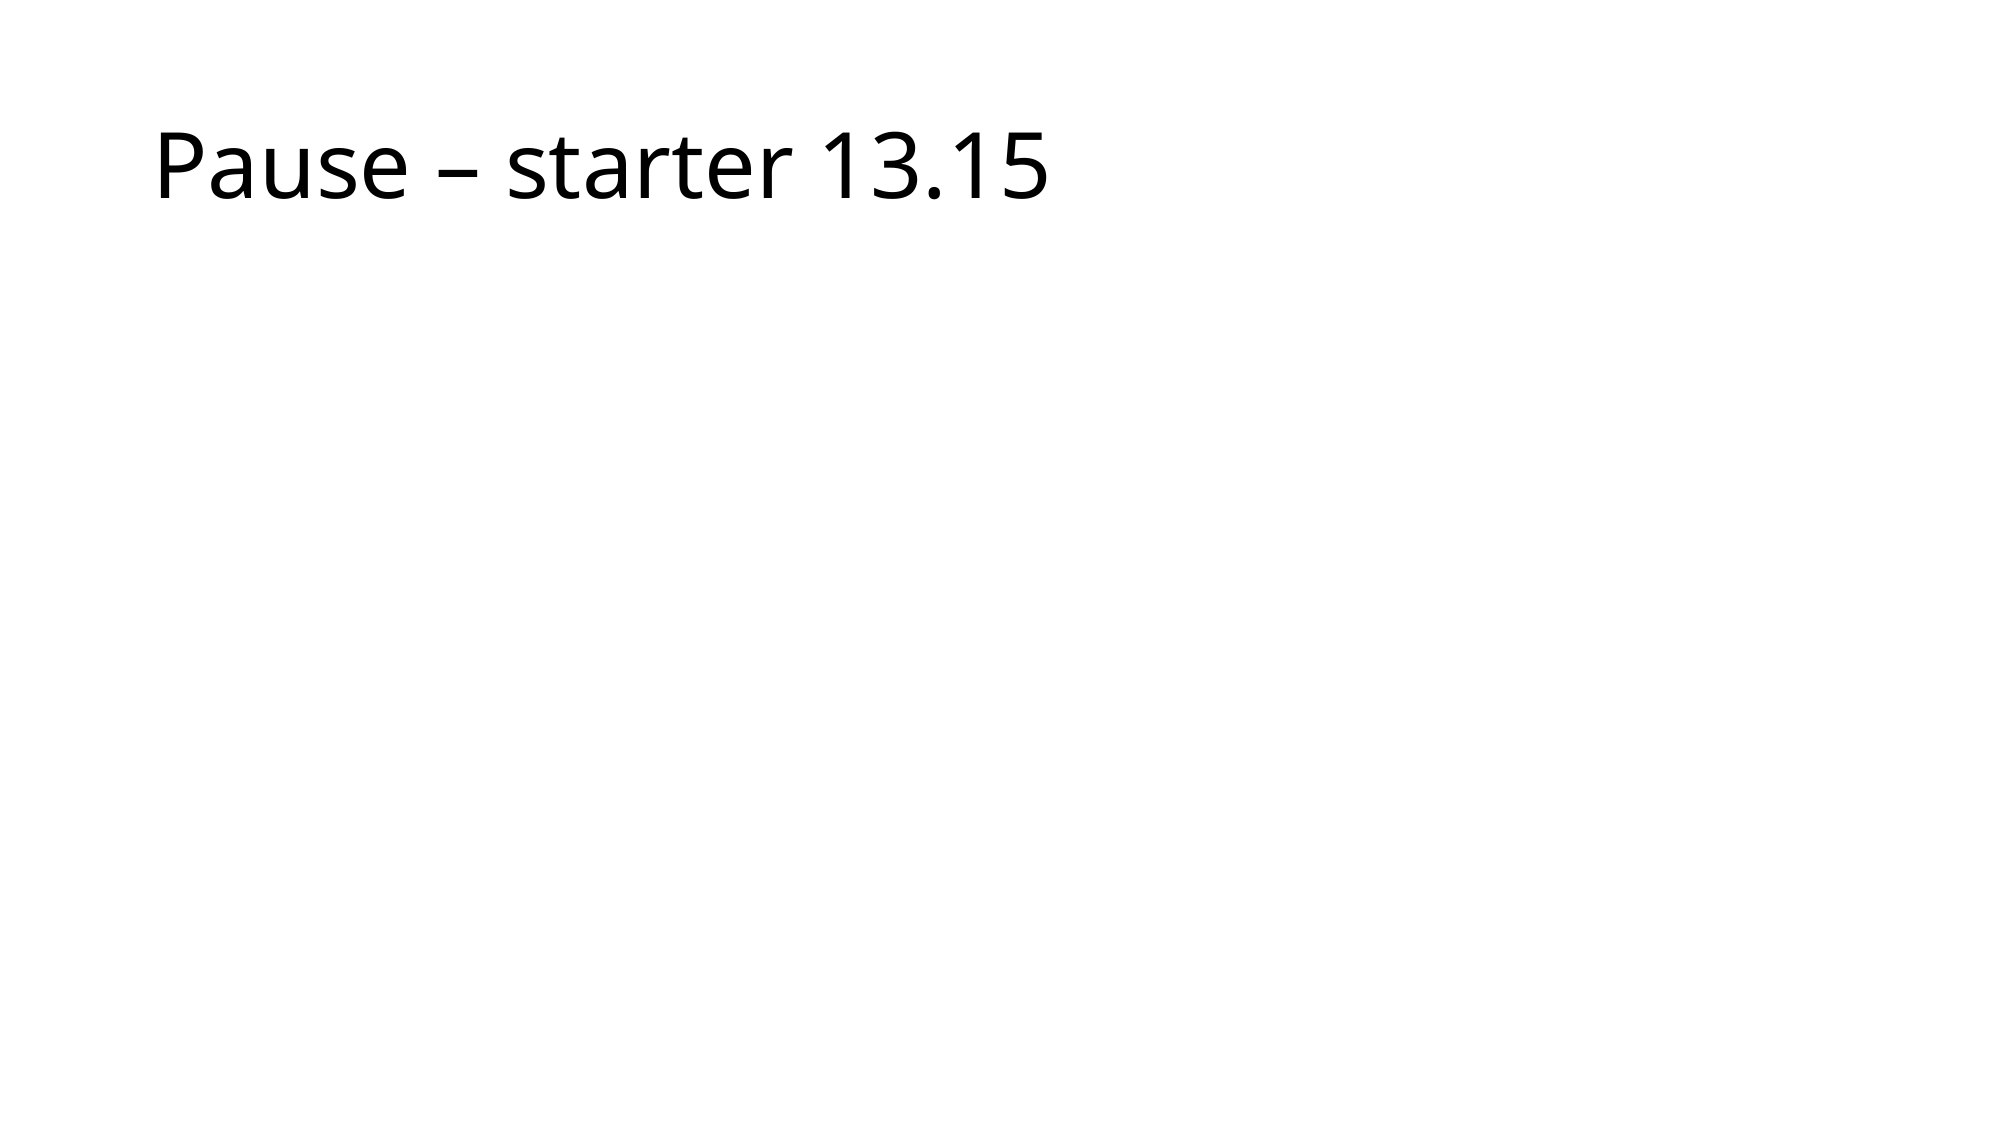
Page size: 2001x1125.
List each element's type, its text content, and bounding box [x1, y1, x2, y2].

title Pause – starter 13.15 [137, 59, 1863, 278]
